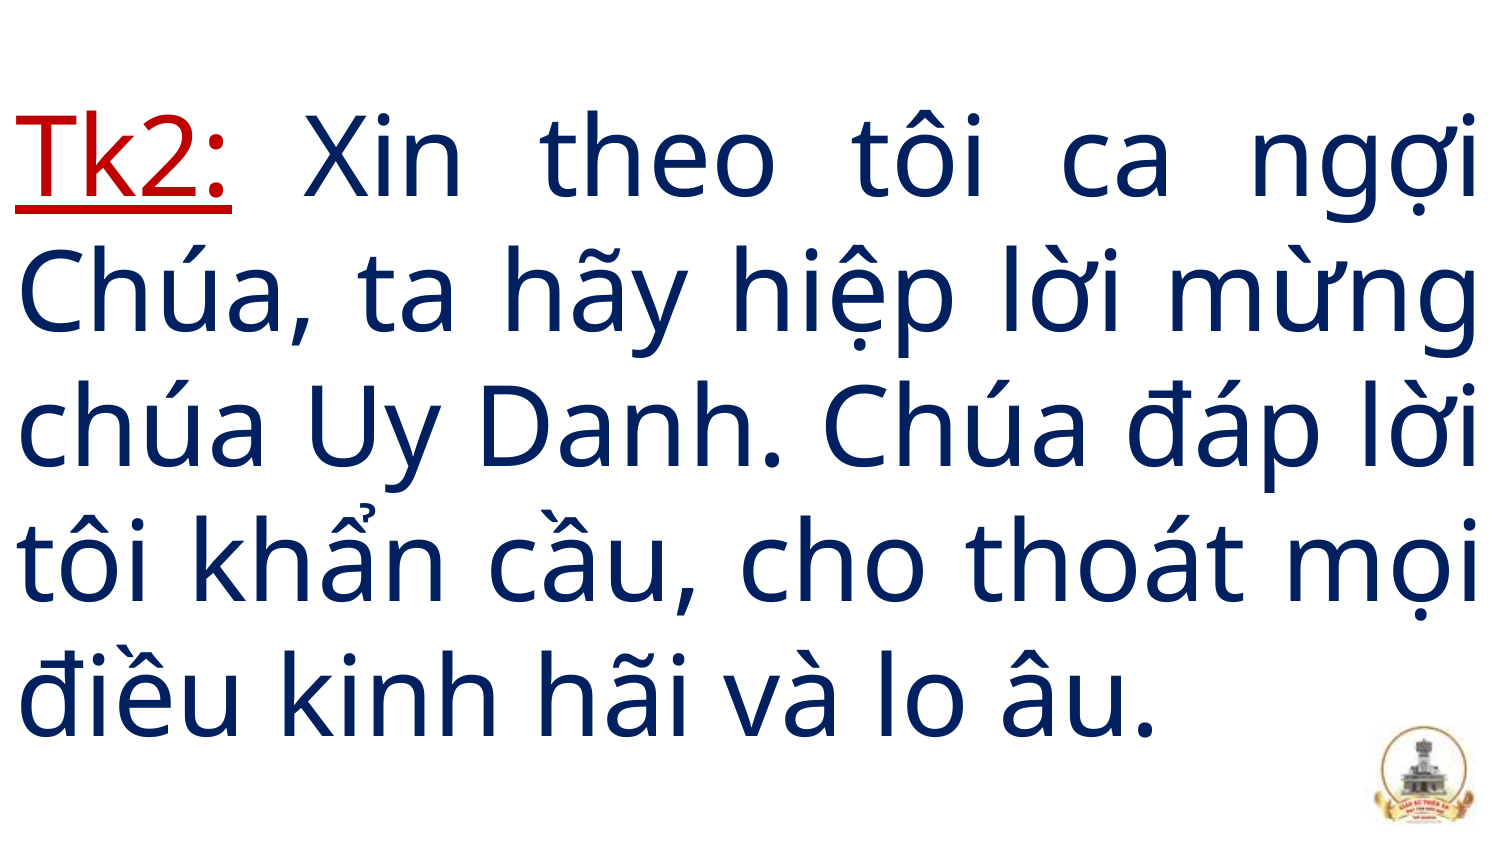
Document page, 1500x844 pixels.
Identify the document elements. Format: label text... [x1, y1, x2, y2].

title Tk2: Xin theo tôi ca ngợi Chúa, ta hãy hiệp lời mừng chúa Uy Danh. Chúa đáp lời tôi khẩn cầu, cho thoát mọi điều kinh hãi và lo âu. [0, 0, 1500, 844]
